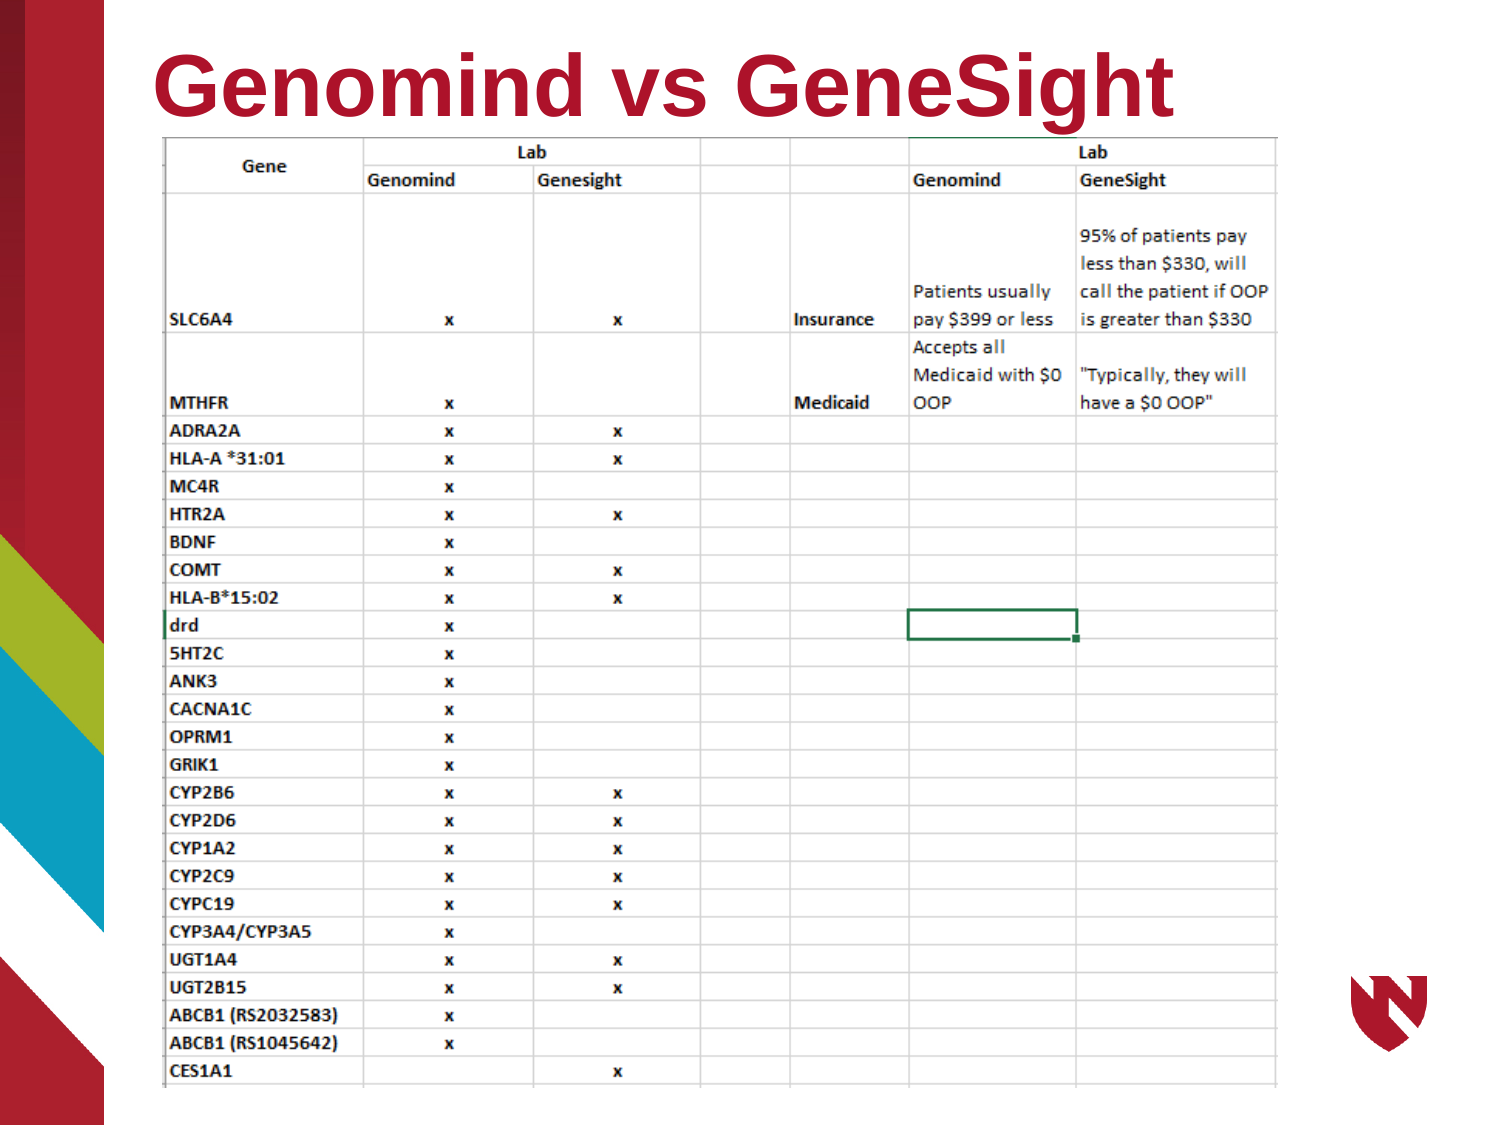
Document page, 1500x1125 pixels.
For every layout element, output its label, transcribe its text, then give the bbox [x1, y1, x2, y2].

title Genomind vs GeneSight [137, 24, 1437, 151]
picture [0, 0, 1500, 1125]
